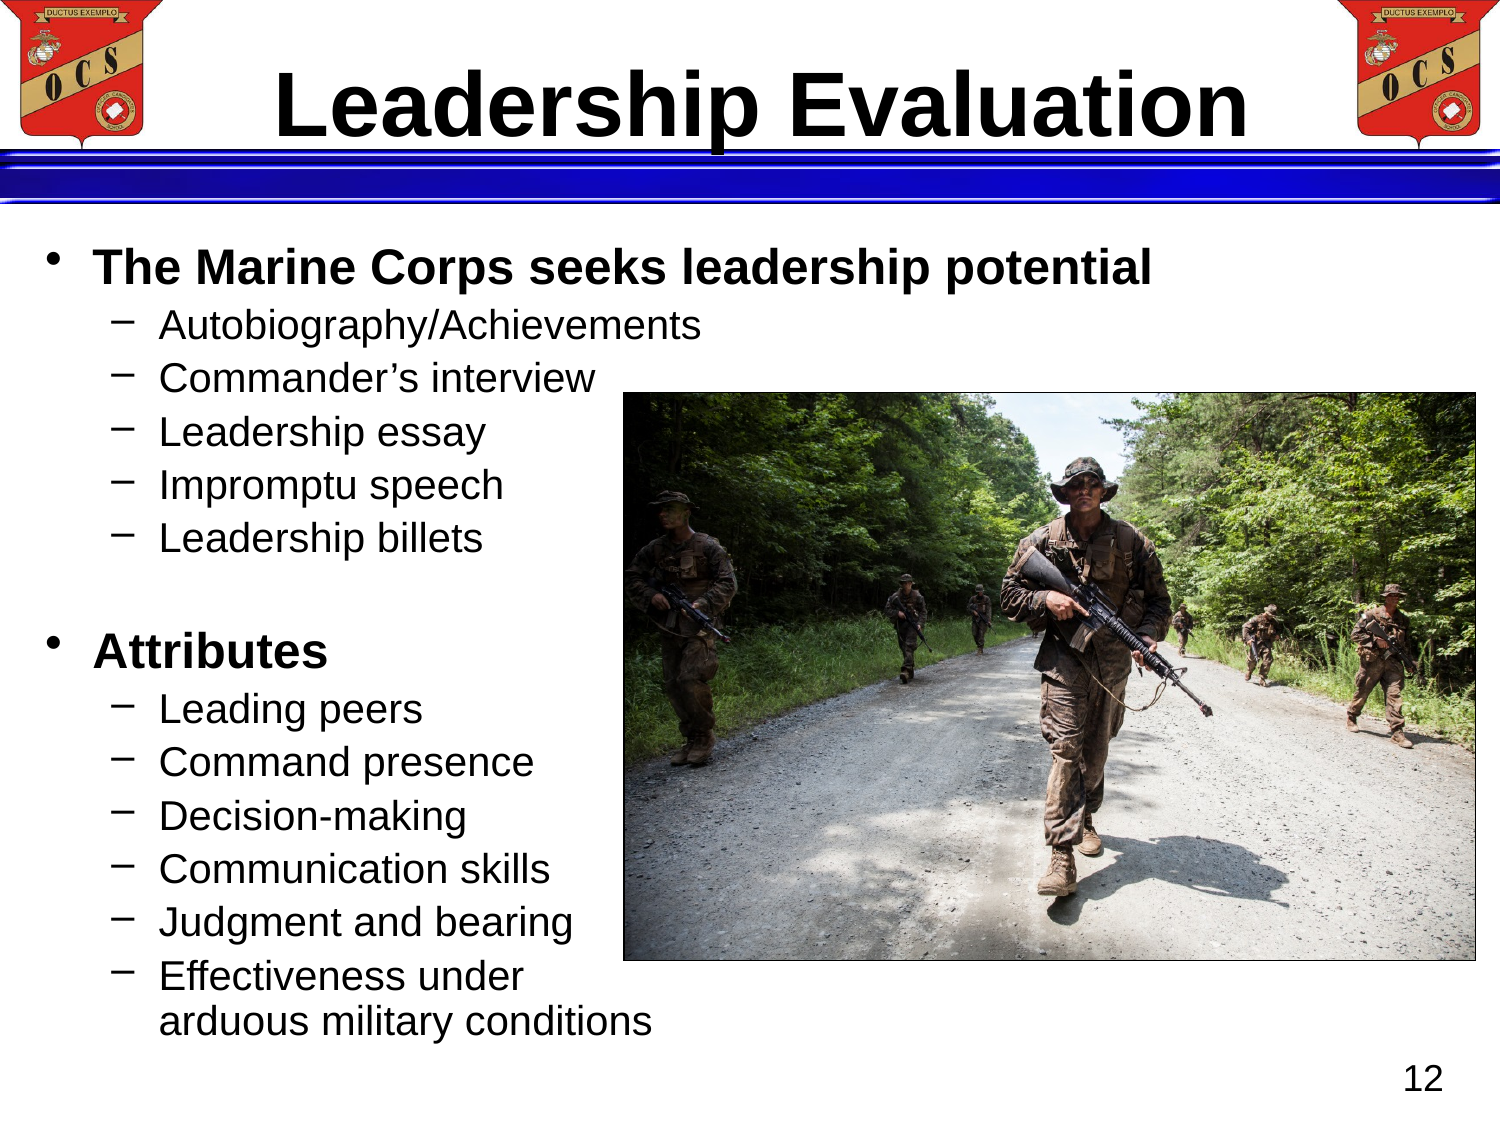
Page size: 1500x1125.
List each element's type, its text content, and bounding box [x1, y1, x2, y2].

picture [624, 392, 1476, 961]
list The Marine Corps seeks leadership potential Autobiography/Achievements Commander’s interview Leadership essay Impromptu speech Leadership billets Attributes Leading peers Command presence Decision-making Communication skills Judgment and bearing Effectiveness under arduous military conditions [29, 233, 1500, 1122]
text_box Leadership Evaluation [87, 37, 1438, 150]
picture [0, 0, 1500, 204]
slide_number 12 [1387, 1046, 1500, 1125]
